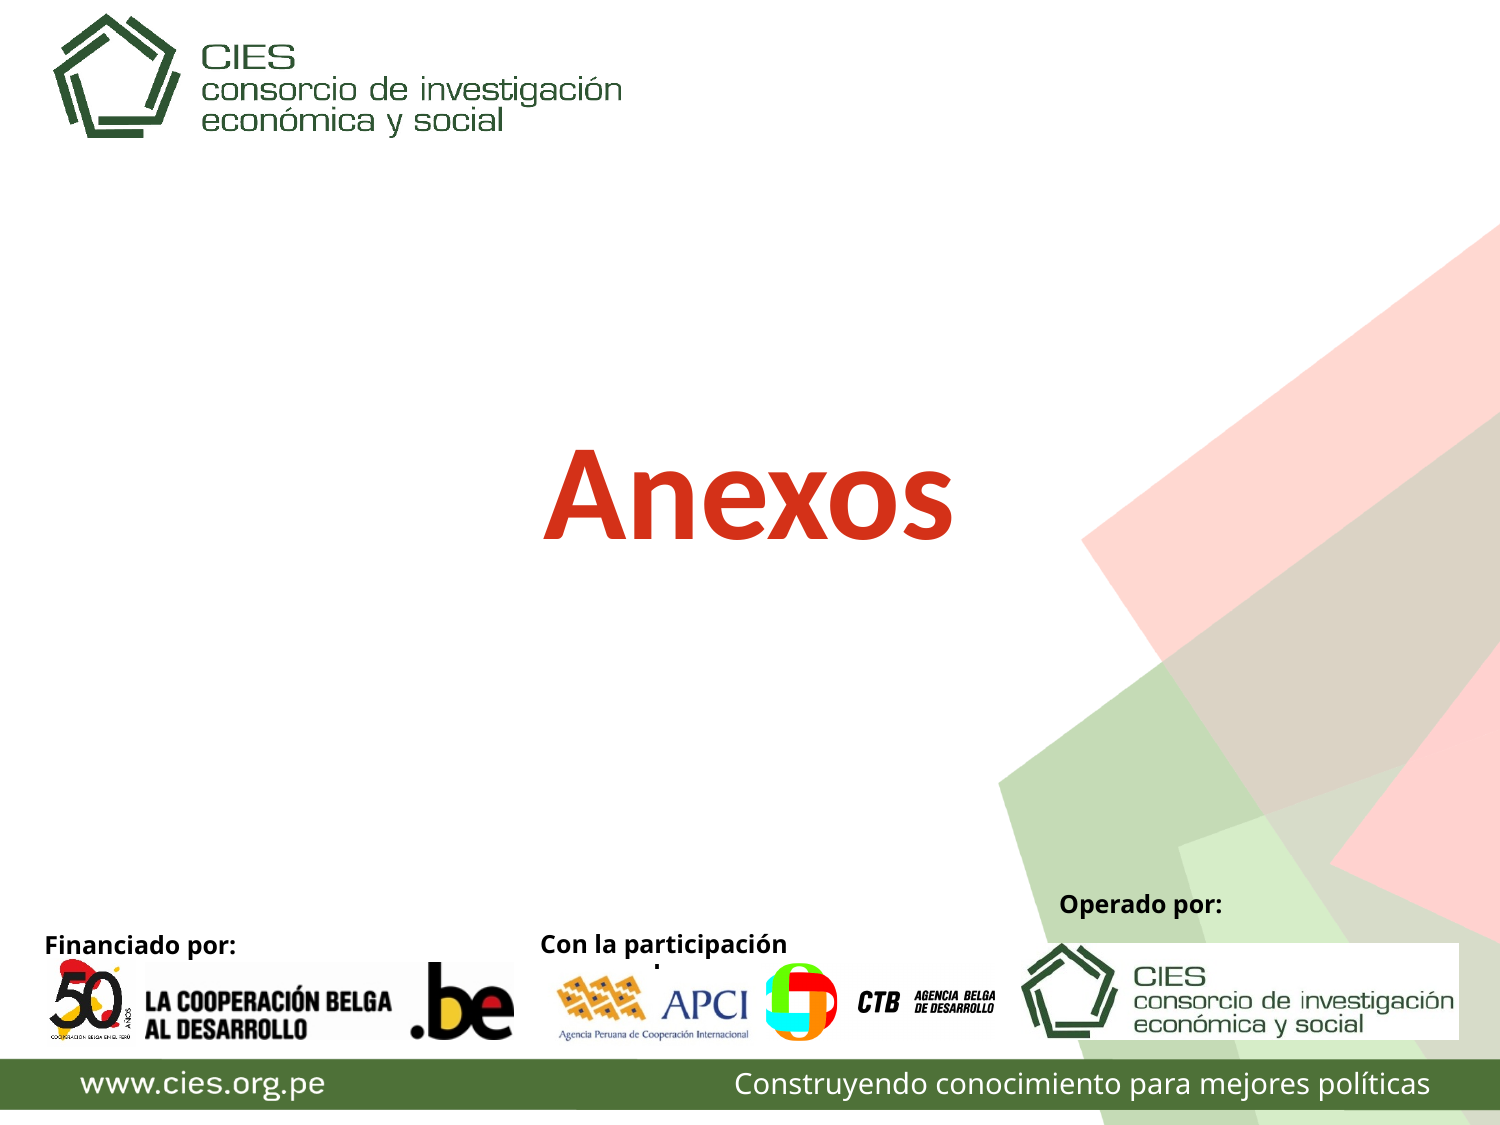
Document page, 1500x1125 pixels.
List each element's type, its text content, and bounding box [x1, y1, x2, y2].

title Anexos [112, 314, 1388, 655]
picture [53, 13, 621, 138]
text_box Financiado por: [5, 921, 276, 967]
text_box Con la participación de: [517, 921, 811, 997]
picture [0, 208, 1500, 1125]
text_box Operado por: [994, 881, 1288, 927]
